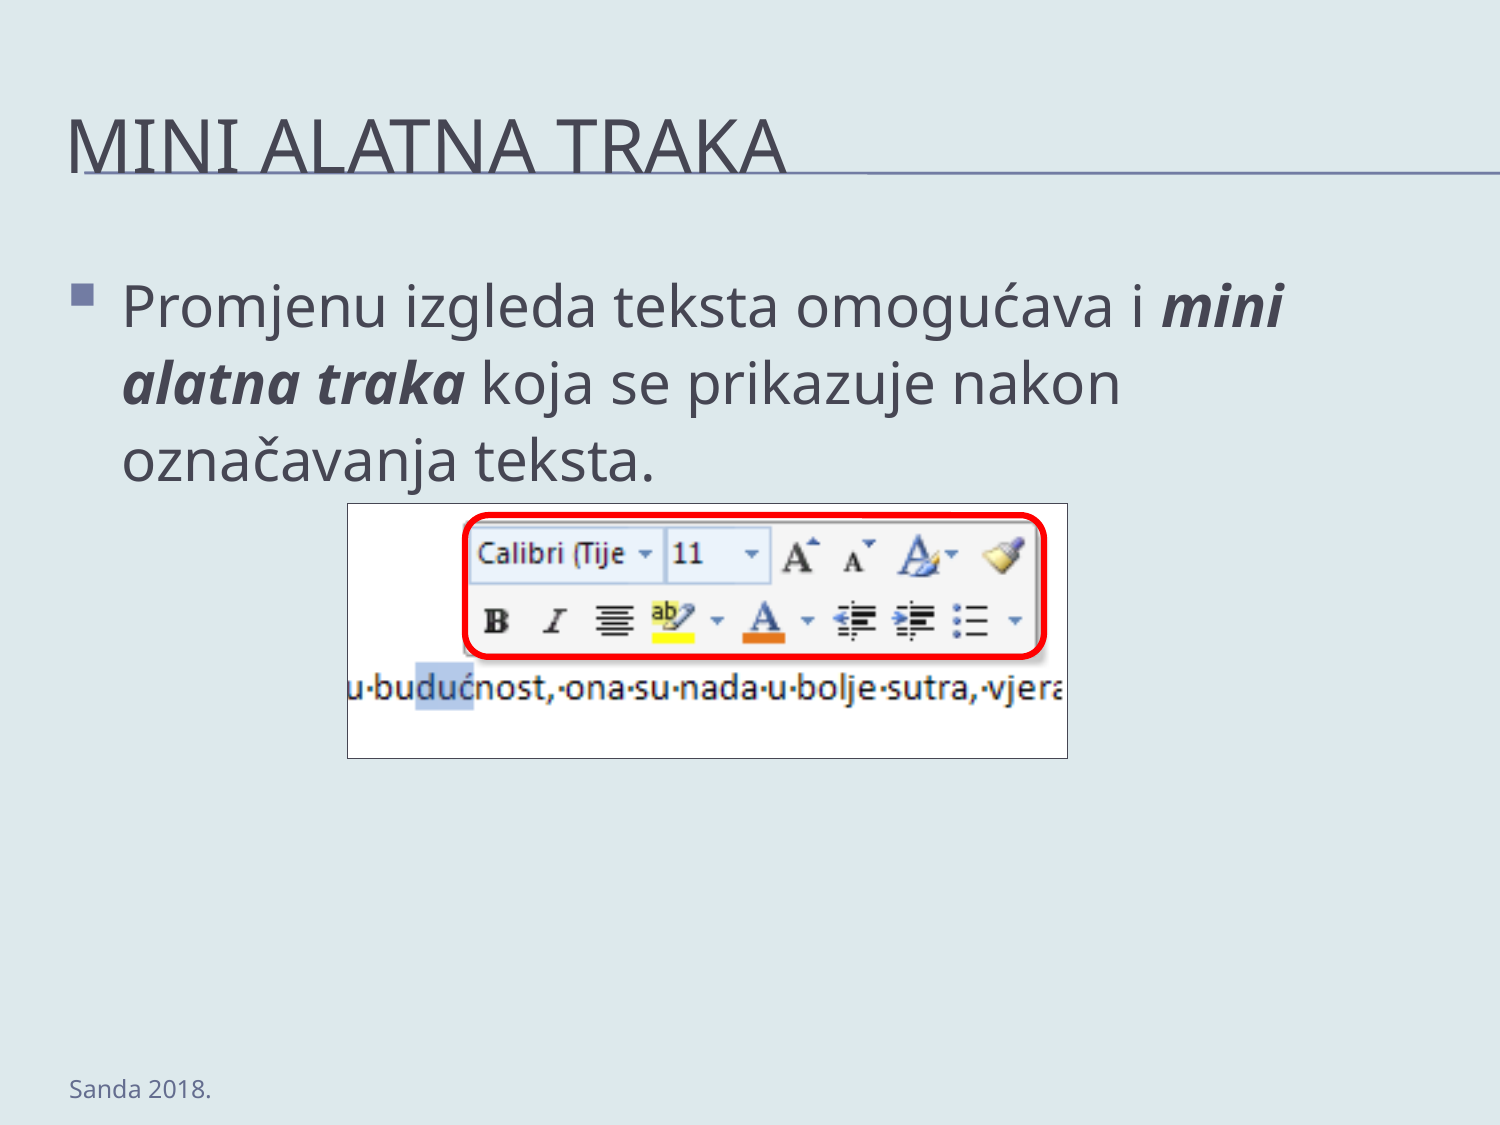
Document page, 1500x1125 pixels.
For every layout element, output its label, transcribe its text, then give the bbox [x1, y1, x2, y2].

list Promjenu izgleda teksta omogućava i mini alatna traka koja se prikazuje nakon označavanja teksta. [49, 254, 1476, 998]
footer Sanda 2018. [0, 1065, 227, 1125]
picture [346, 503, 1068, 760]
title Mini alatna traka [50, 75, 1475, 213]
